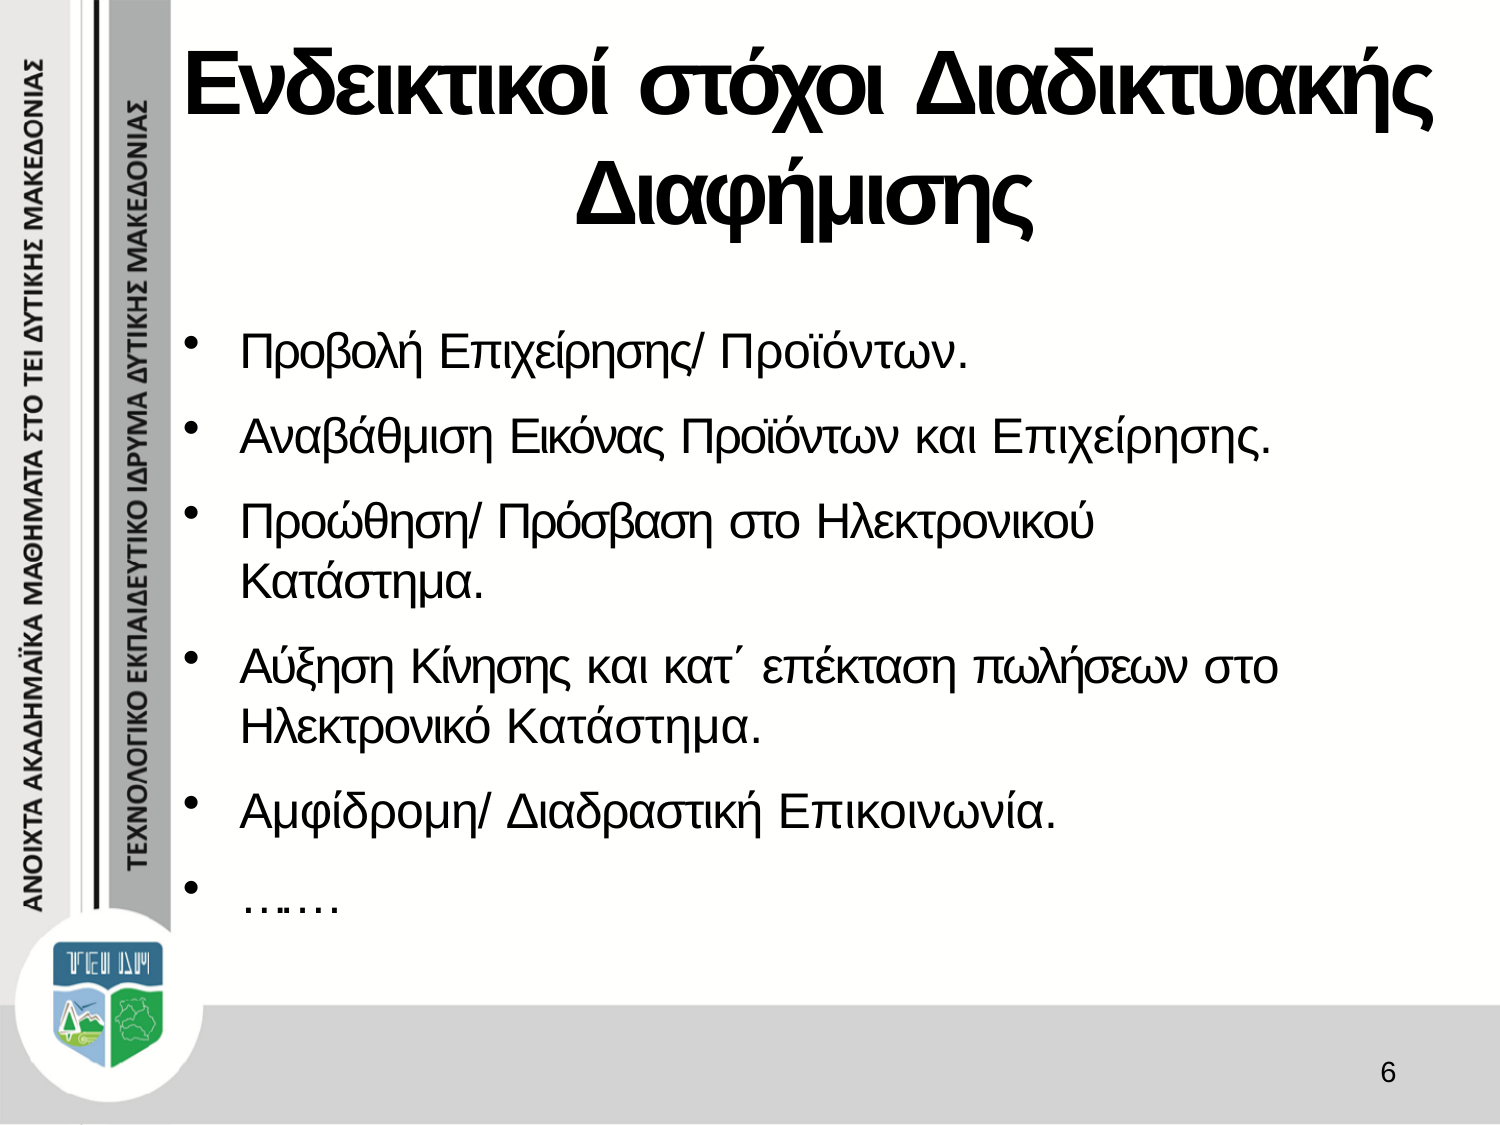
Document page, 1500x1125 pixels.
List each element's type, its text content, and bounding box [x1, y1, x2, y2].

picture [0, 0, 1500, 1125]
title Ενδεικτικοί στόχοι Διαδικτυακής Διαφήμισης [3, 20, 1497, 243]
text_box Προβολή Επιχείρησης/ Προϊόντων. Αναβάθμιση Εικόνας Προϊόντων και Επιχείρησης. Προώθηση/ Πρόσβαση στο Ηλεκτρονικού Κατάστημα. Αύξηση Κίνησης και κατ΄ επέκταση πωλήσεων στο Ηλεκτρονικό Κατάστημα. Αμφίδρομη/ Διαδραστική Επικοινωνία. ……. [180, 291, 1344, 924]
slide_number 6 [1374, 1058, 1419, 1125]
